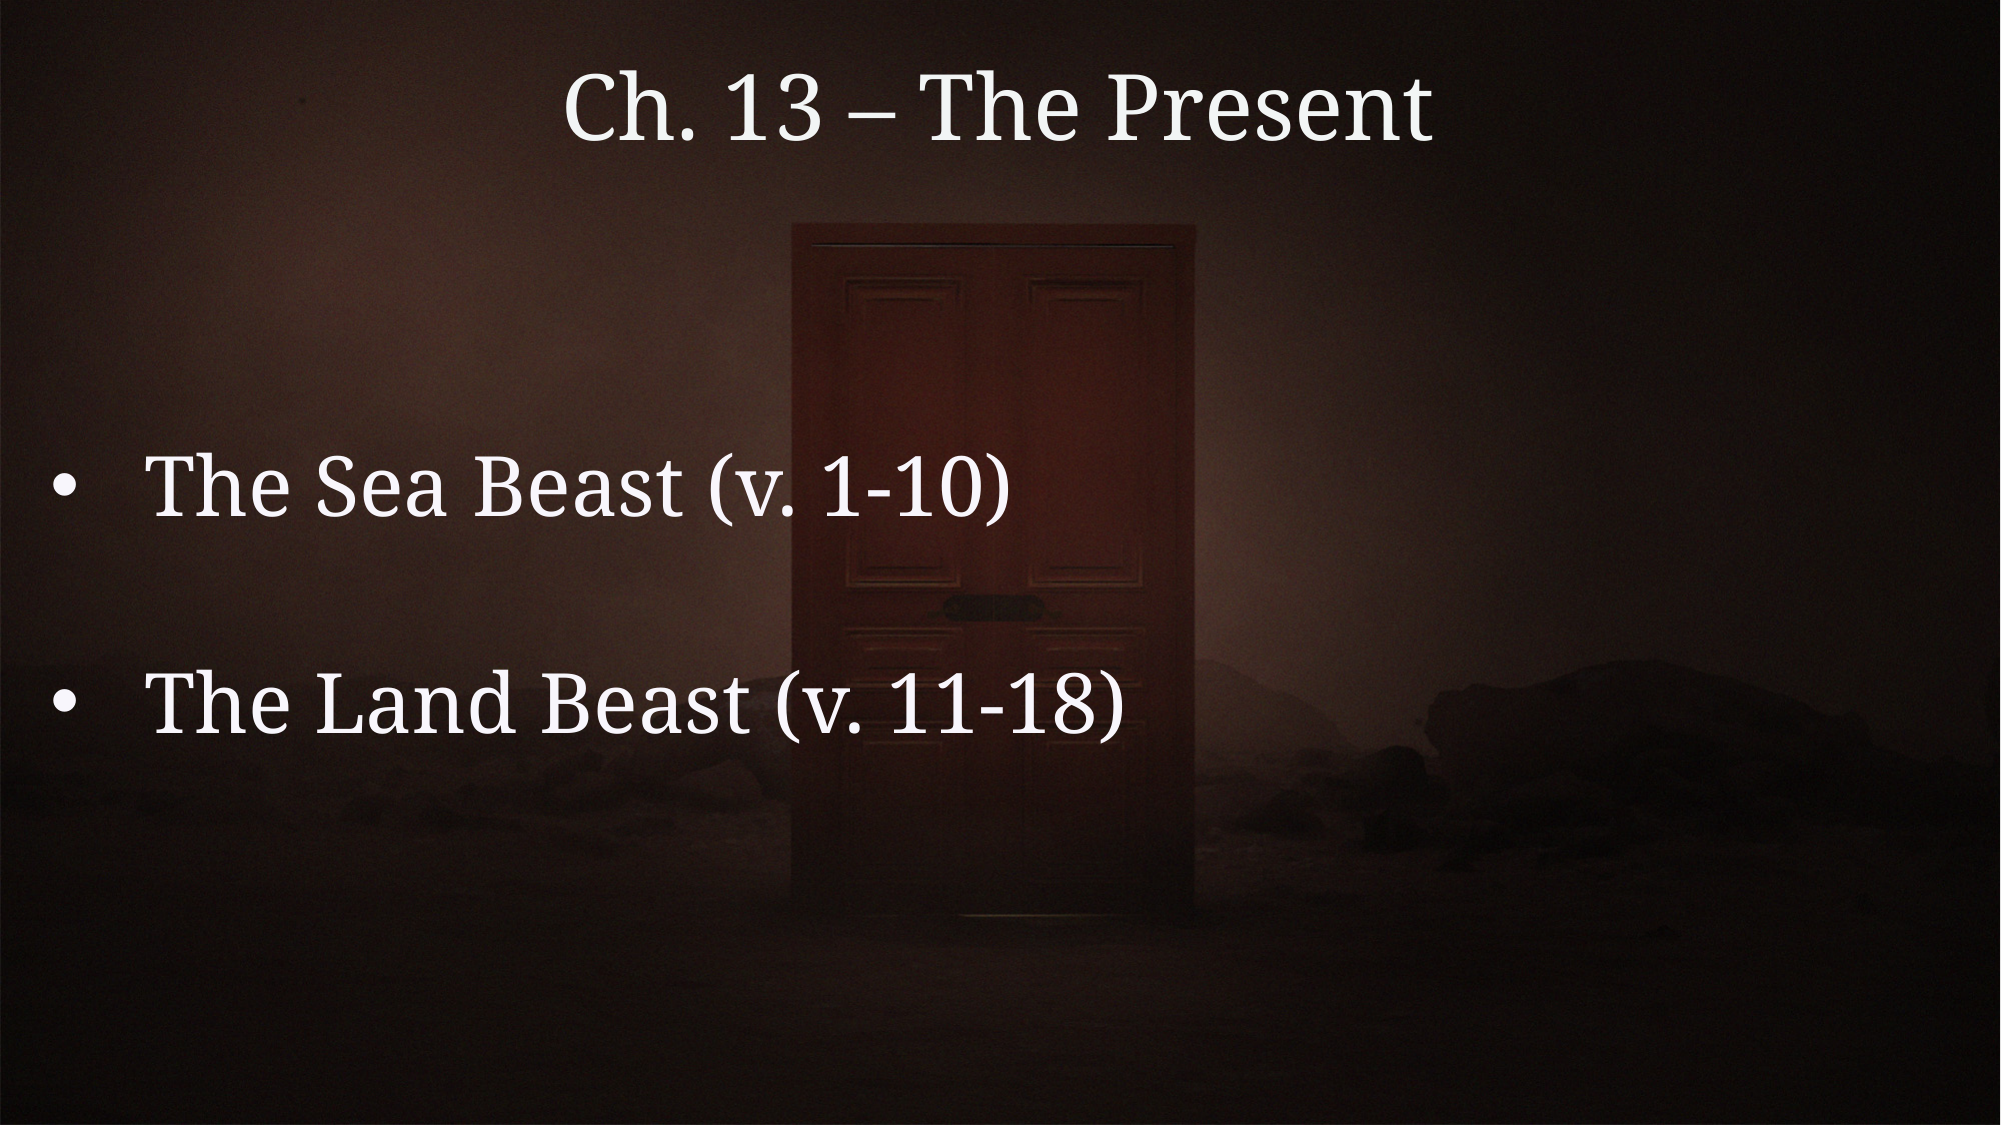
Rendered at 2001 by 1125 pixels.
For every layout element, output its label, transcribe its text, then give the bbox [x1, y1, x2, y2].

list The Sea Beast (v. 1-10) The Land Beast (v. 11-18) [35, 325, 1965, 799]
picture [0, 0, 2001, 1125]
title Ch. 13 – The Present [222, 44, 1776, 164]
